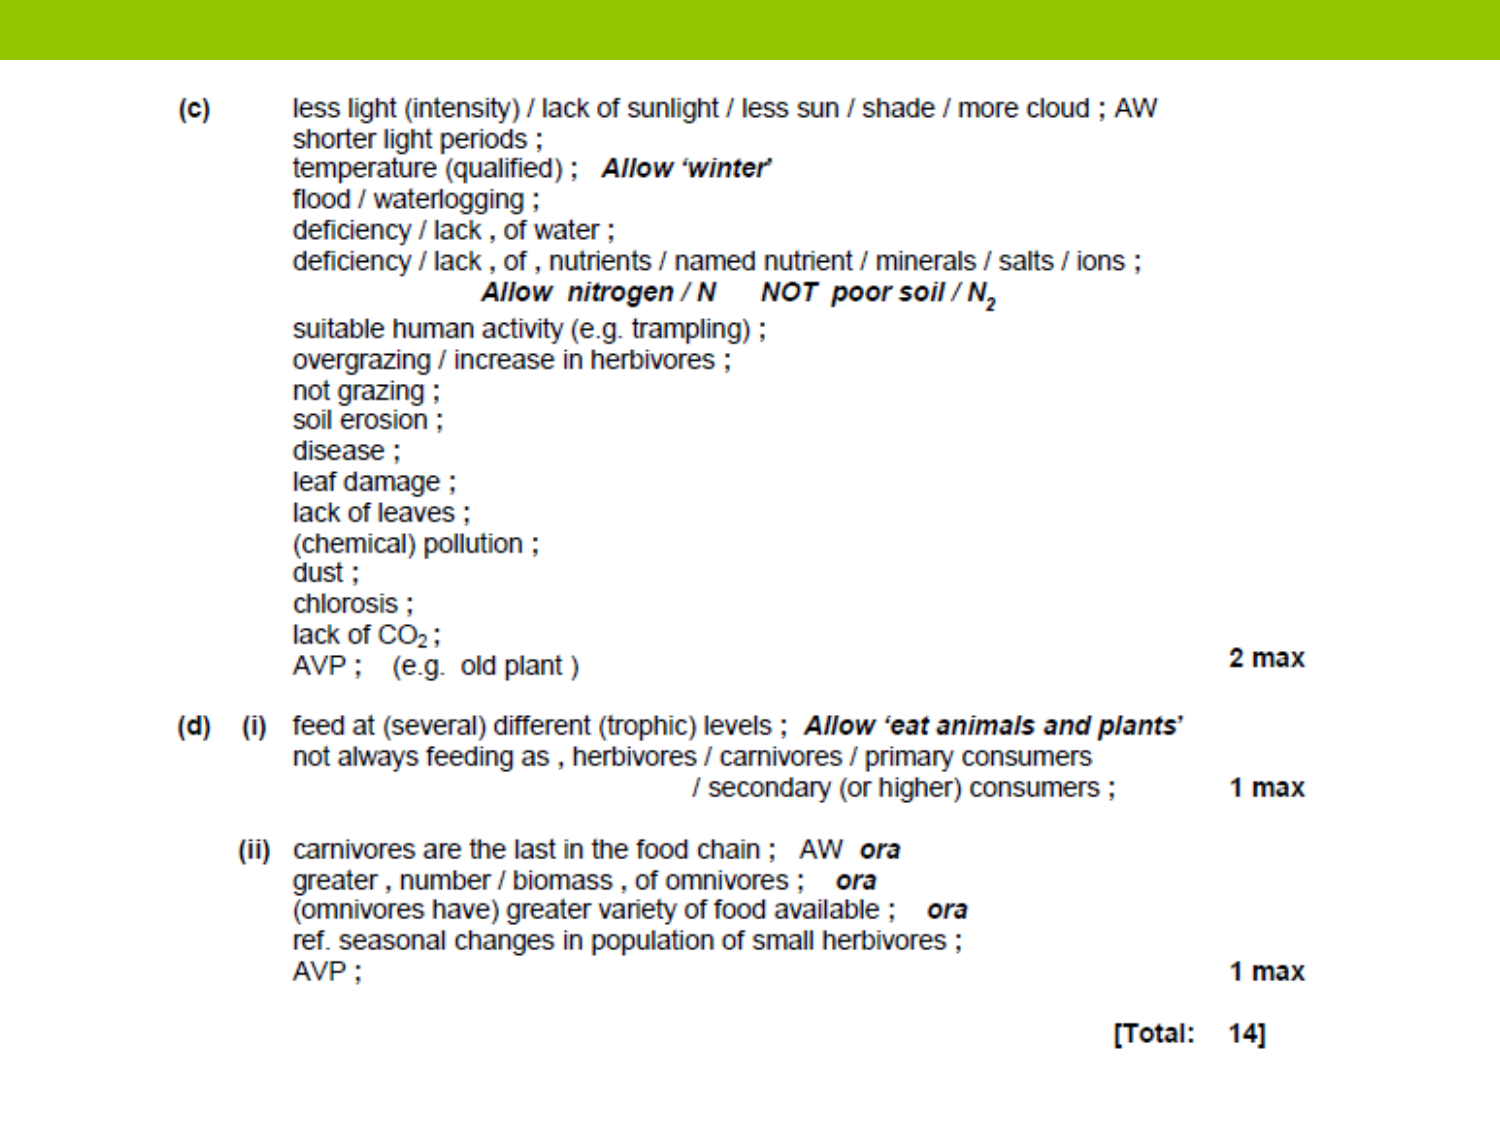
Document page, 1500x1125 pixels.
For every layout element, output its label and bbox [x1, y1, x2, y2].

picture [170, 83, 1353, 1073]
